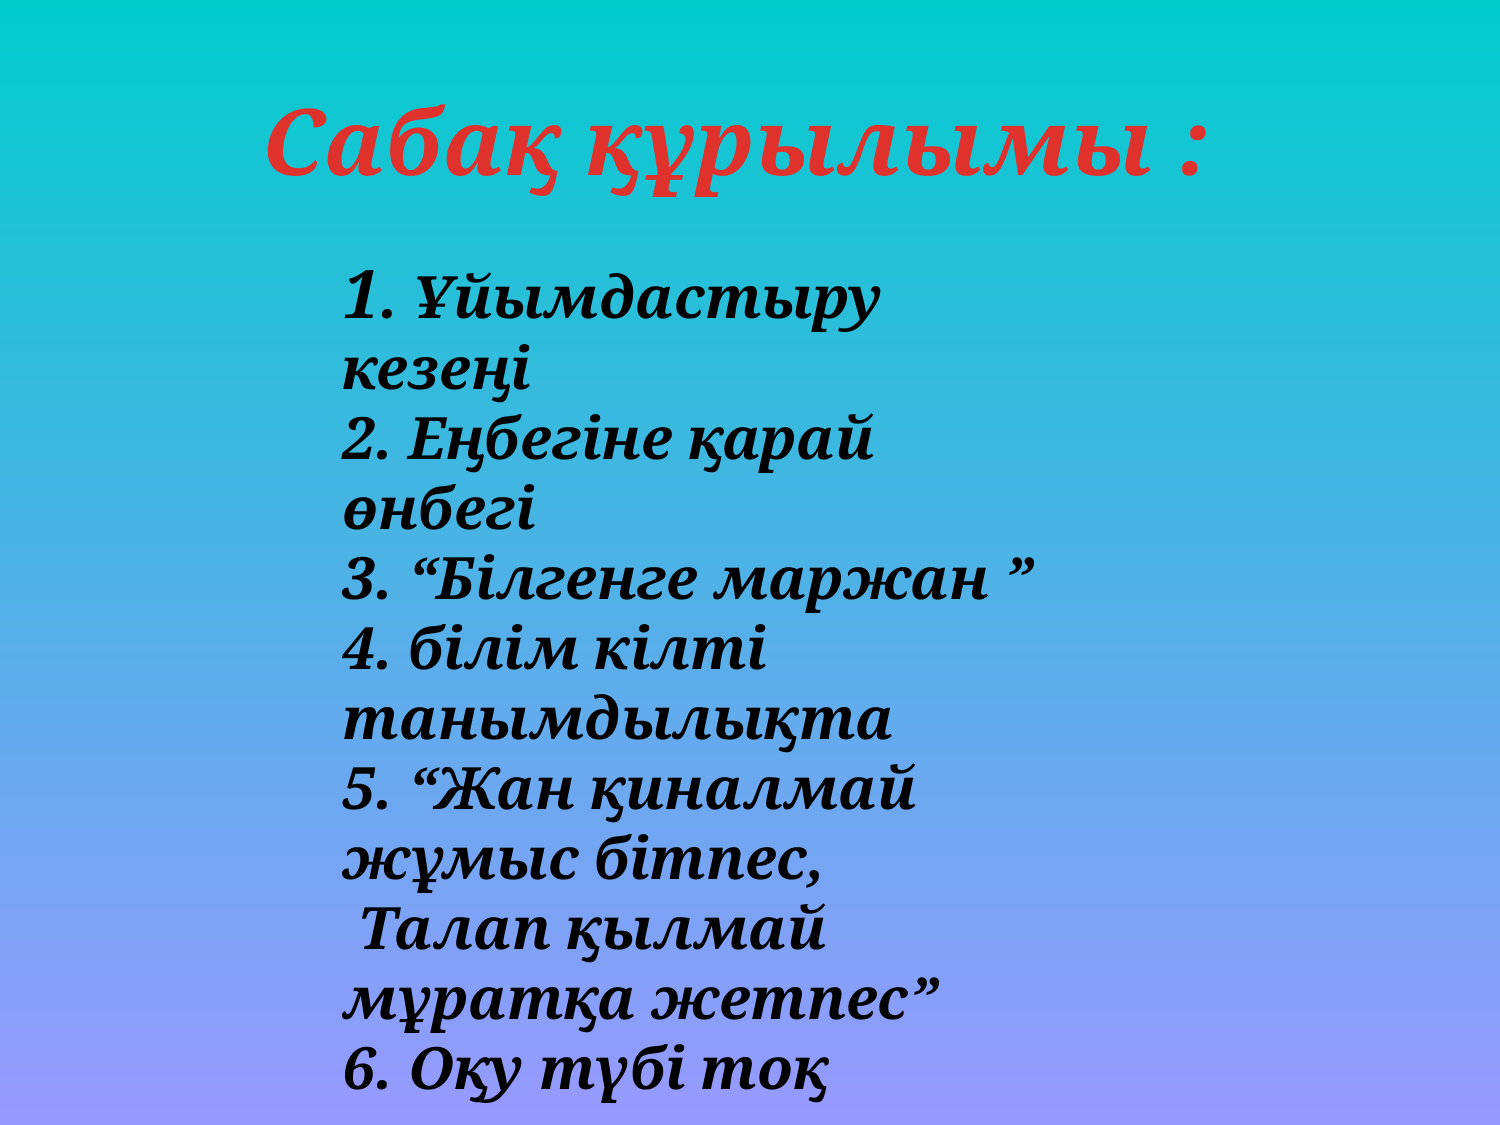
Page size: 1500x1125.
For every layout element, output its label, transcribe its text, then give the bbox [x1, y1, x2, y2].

title Сабақ құрылымы : [75, 45, 1425, 233]
text_box 1. Ұйымдастыру кезеңі 2. Еңбегіне қарай өнбегі 3. “Білгенге маржан ” 4. білім кілті танымдылықта 5. “Жан қиналмай жұмыс бітпес, Талап қылмай мұратқа жетпес” 6. Оқу түбі тоқ [328, 199, 1078, 1109]
